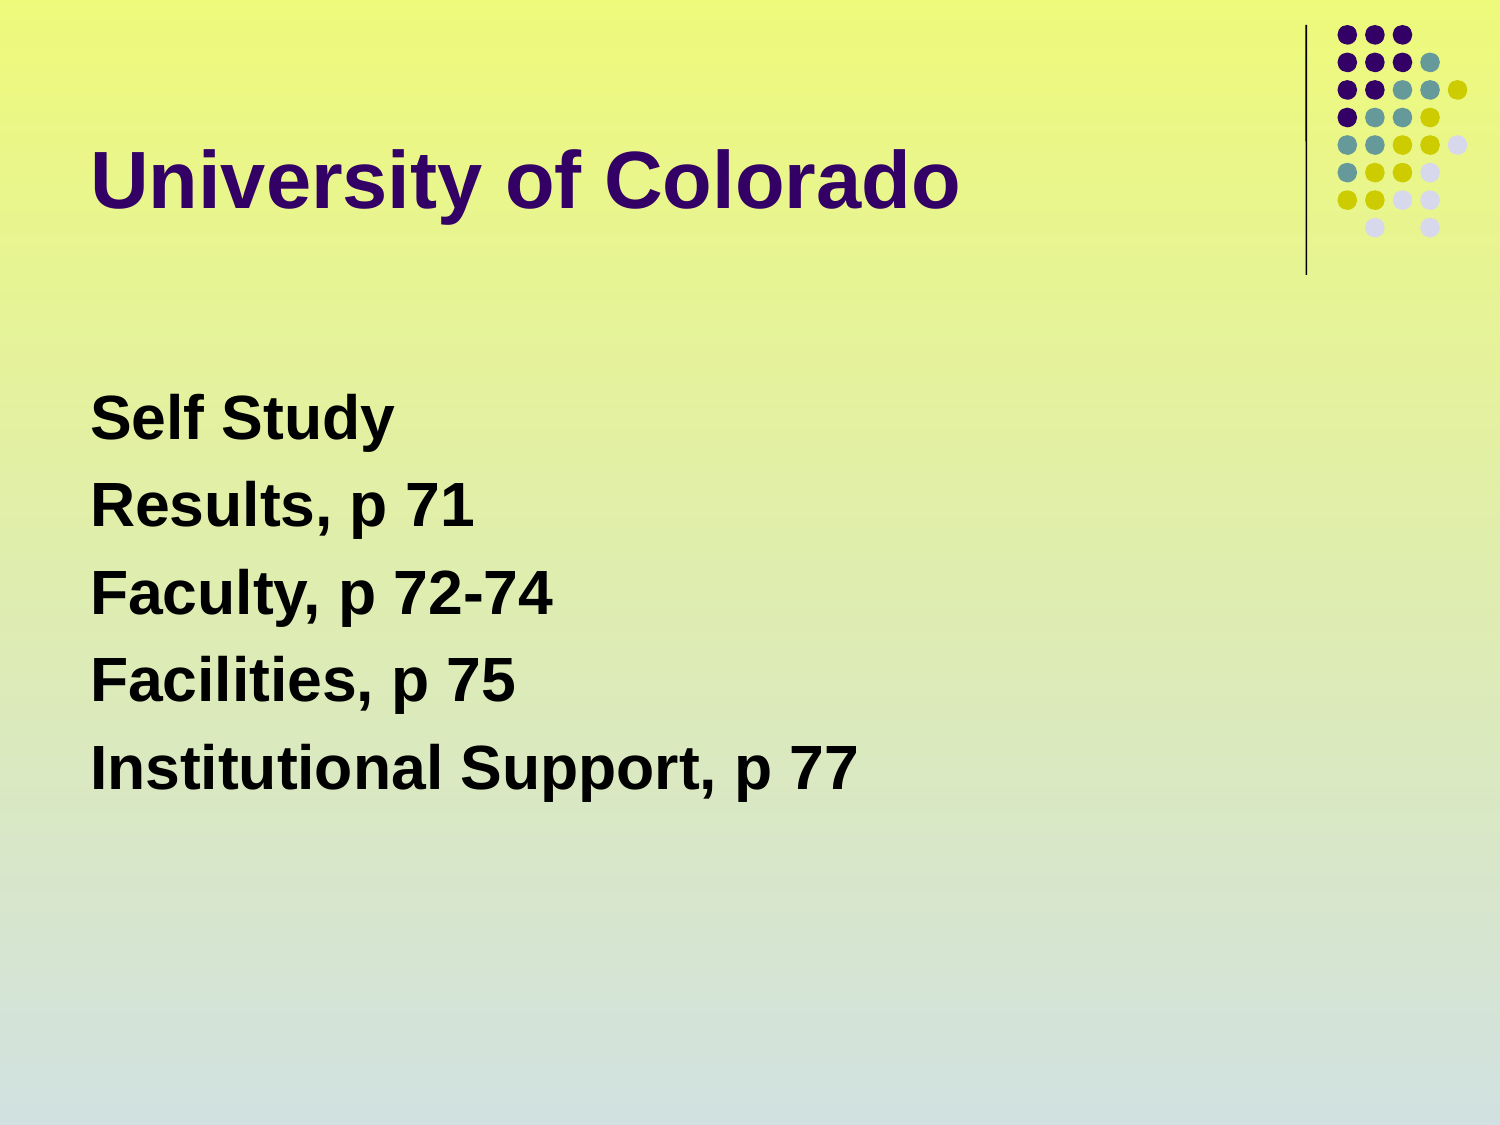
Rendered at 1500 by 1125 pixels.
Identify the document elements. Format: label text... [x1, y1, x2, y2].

title University of Colorado [74, 19, 1313, 233]
list Self Study Results, p 71 Faculty, p 72-74 Facilities, p 75 Institutional Support, p 77 [74, 281, 1426, 1006]
